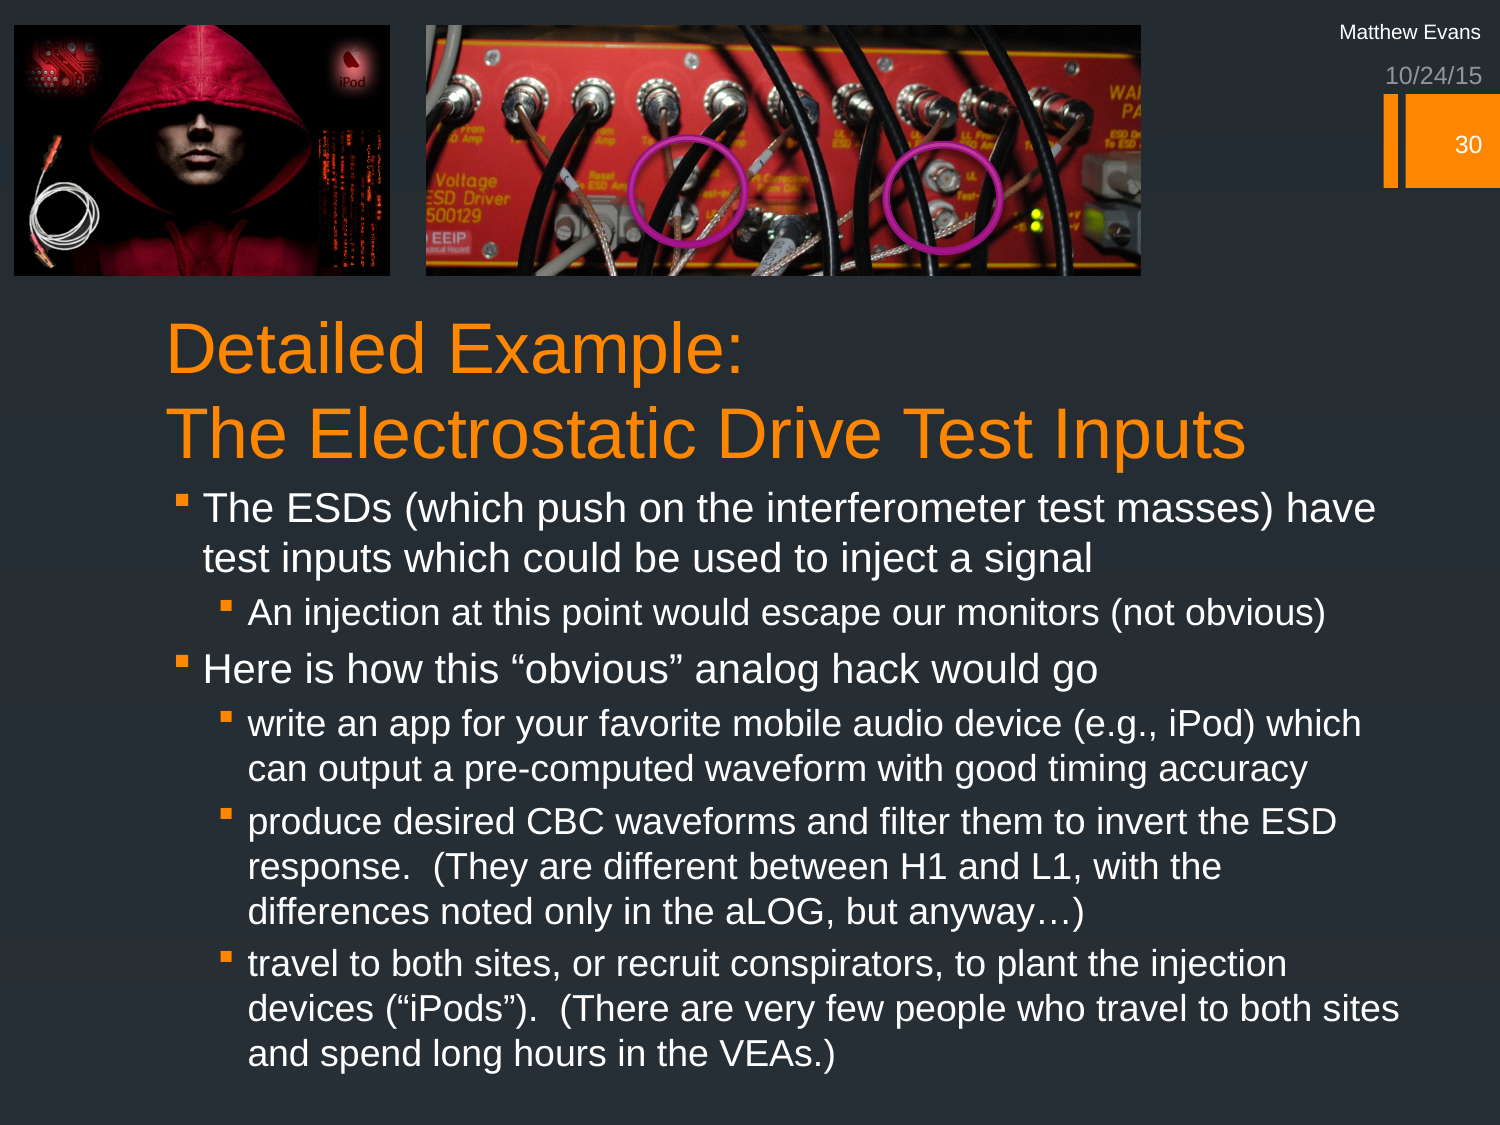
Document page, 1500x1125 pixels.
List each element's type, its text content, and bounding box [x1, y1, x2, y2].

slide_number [1302, 50, 1498, 99]
list The ESDs (which push on the interferometer test masses) have test inputs which could be used to inject a signal An injection at this point would escape our monitors (not obvious) Here is how this “obvious” analog hack would go write an app for your favorite mobile audio device (e.g., iPod) which can output a pre-computed waveform with good timing accuracy produce desired CBC waveforms and filter them to invert the ESD response. (They are different between H1 and L1, with the differences noted only in the aLOG, but anyway…) travel to both sites, or recruit conspirators, to plant the injection devices (“iPods”). (There are very few people who travel to both sites and spend long hours in the VEAs.) [150, 473, 1419, 1101]
picture [425, 25, 1142, 276]
footer Matthew Evans [1229, 18, 1496, 65]
title Detailed Example: The Electrostatic Drive Test Inputs [150, 291, 1350, 473]
slide_number 30 [1343, 119, 1498, 169]
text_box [14, 25, 390, 276]
